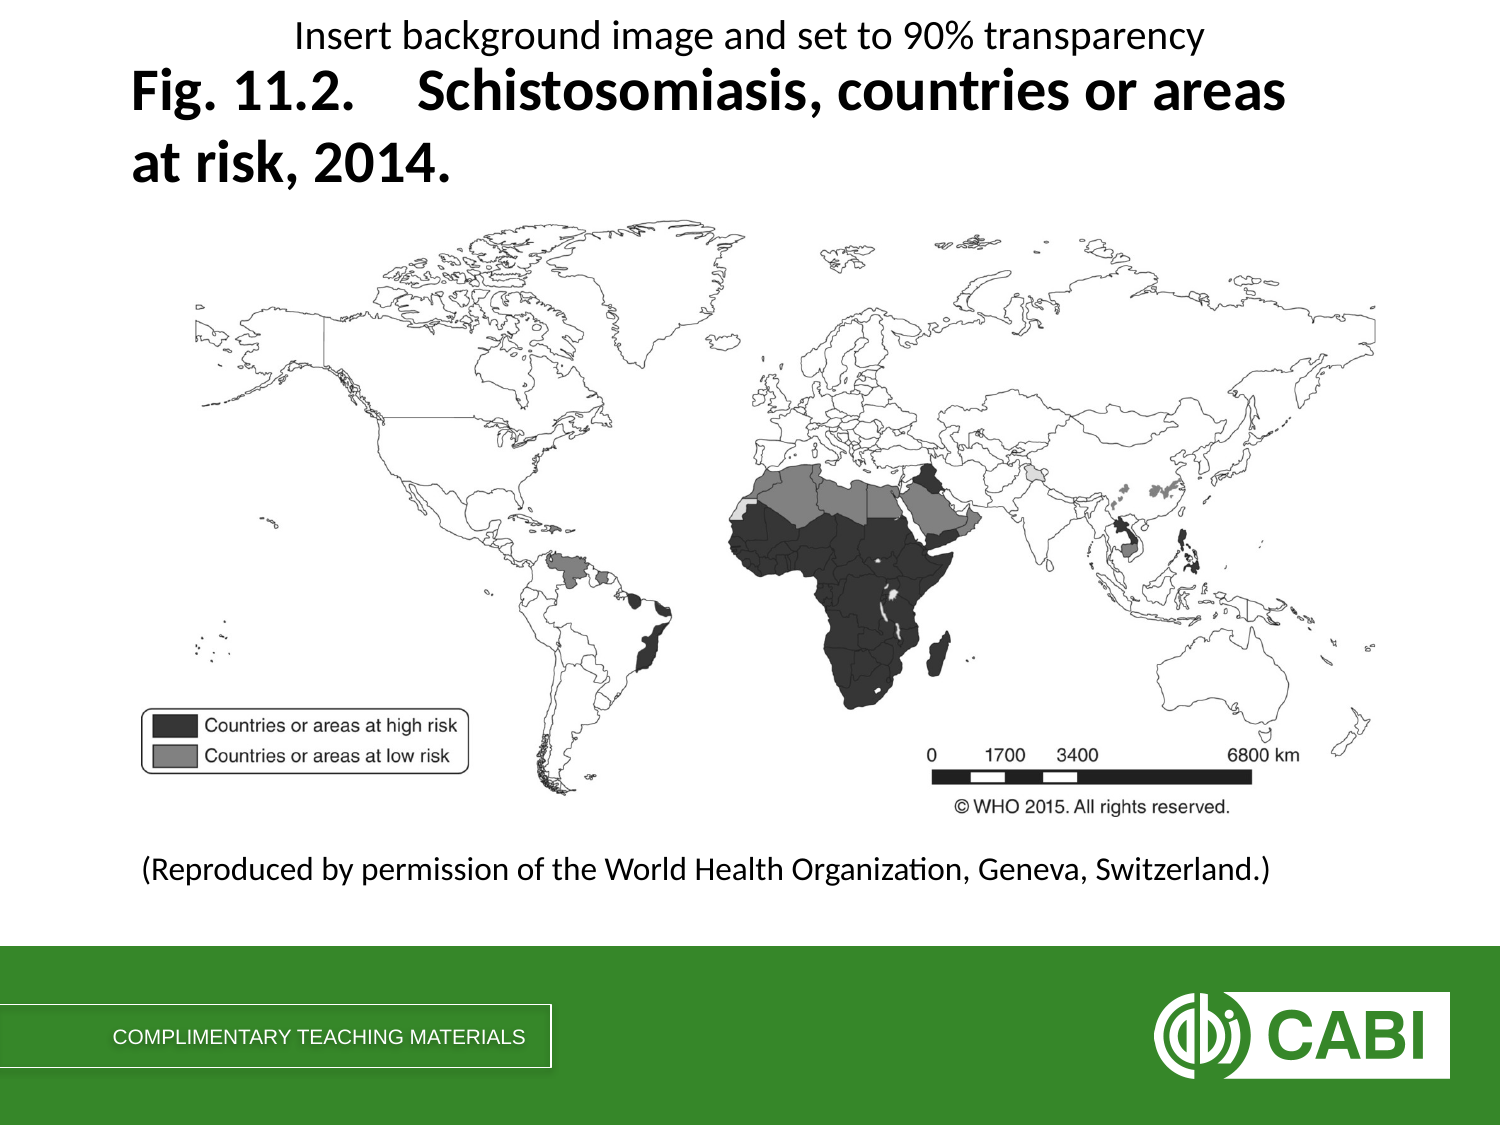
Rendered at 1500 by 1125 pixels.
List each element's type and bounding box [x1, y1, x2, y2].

picture [1154, 992, 1450, 1079]
picture [0, 0, 1500, 947]
list [141, 219, 1376, 817]
